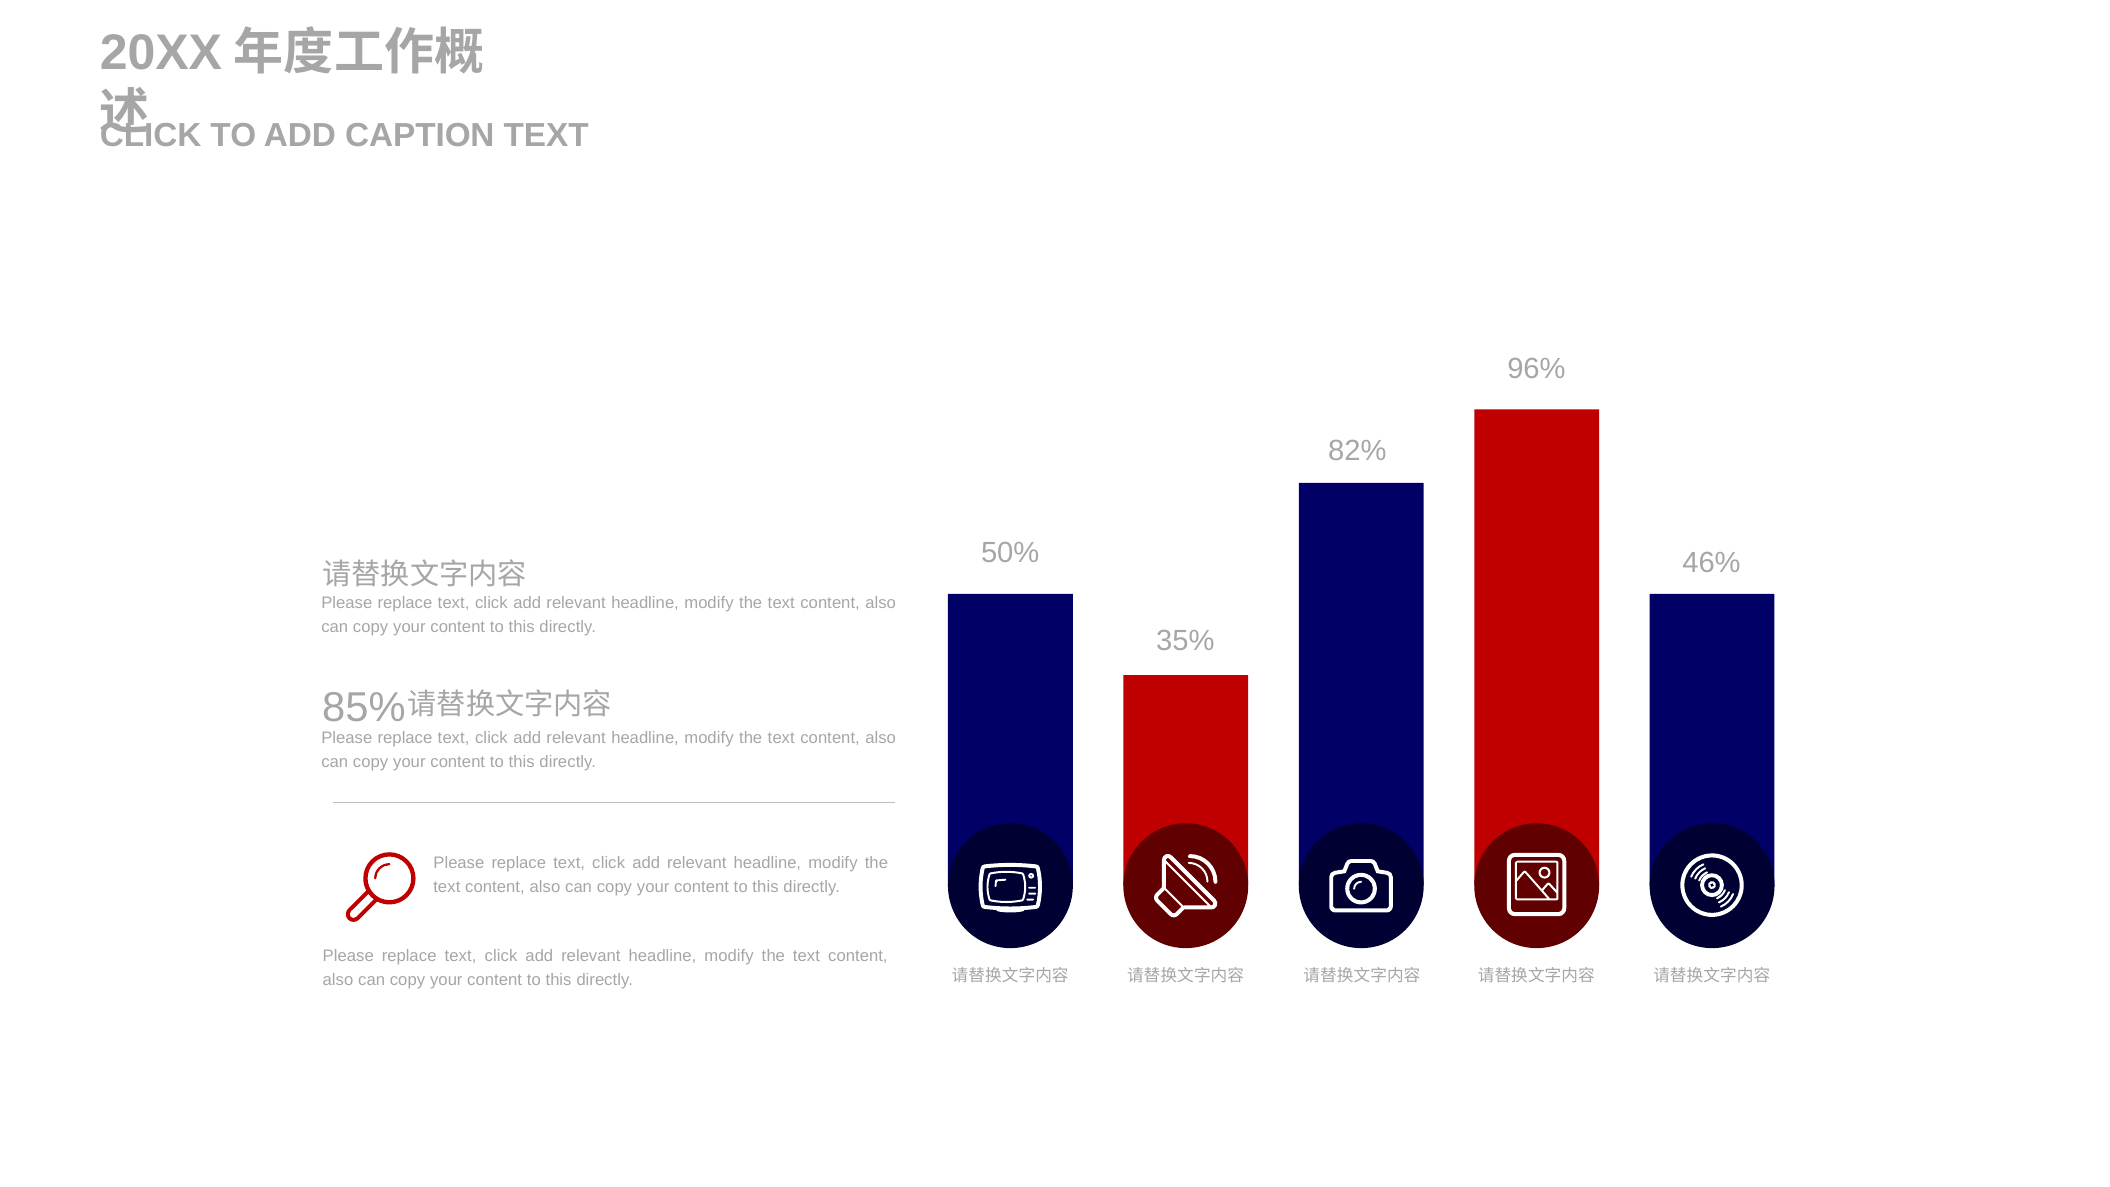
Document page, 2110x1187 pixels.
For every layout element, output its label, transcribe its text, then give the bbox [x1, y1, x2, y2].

text_box 请替换文字内容 [1653, 960, 1771, 985]
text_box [1329, 858, 1393, 913]
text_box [978, 862, 1043, 913]
text_box 请替换文字内容 [951, 961, 1070, 985]
text_box 20XX年度工作概述 [99, 19, 534, 113]
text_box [1153, 853, 1218, 918]
text_box CLICK TO ADD CAPTION TEXT [99, 113, 629, 154]
text_box 请替换文字内容 [1477, 960, 1596, 985]
text_box [947, 593, 1074, 875]
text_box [1680, 853, 1744, 917]
text_box 85% [322, 669, 406, 723]
text_box [1473, 408, 1600, 875]
text_box [1648, 822, 1776, 950]
text_box Please replace text, click add relevant headline, modify the text content, also can copy your content to this directly. [433, 847, 889, 896]
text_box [345, 852, 416, 922]
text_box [1506, 852, 1567, 917]
text_box [1473, 822, 1601, 950]
text_box 请替换文字内容 [1303, 961, 1421, 985]
text_box [1649, 593, 1776, 877]
text_box 50% [980, 526, 1040, 569]
text_box 35% [1156, 614, 1215, 657]
text_box [946, 822, 1074, 950]
text_box Please replace text, click add relevant headline, modify the text content, also can copy your content to this directly. [321, 588, 897, 637]
text_box [1298, 482, 1425, 876]
text_box Please replace text, click add relevant headline, modify the text content, also can copy your content to this directly. [322, 941, 889, 989]
text_box [1122, 674, 1249, 876]
text_box 请替换文字内容 [1127, 961, 1245, 985]
text_box 请替换文字内容 [407, 678, 686, 721]
text_box [1297, 822, 1425, 950]
text_box 96% [1507, 341, 1566, 384]
text_box 46% [1682, 536, 1742, 579]
text_box Please replace text, click add relevant headline, modify the text content, also can copy your content to this directly. [321, 723, 897, 772]
text_box 82% [1328, 424, 1387, 467]
text_box 请替换文字内容 [322, 548, 528, 588]
text_box [1122, 822, 1250, 950]
